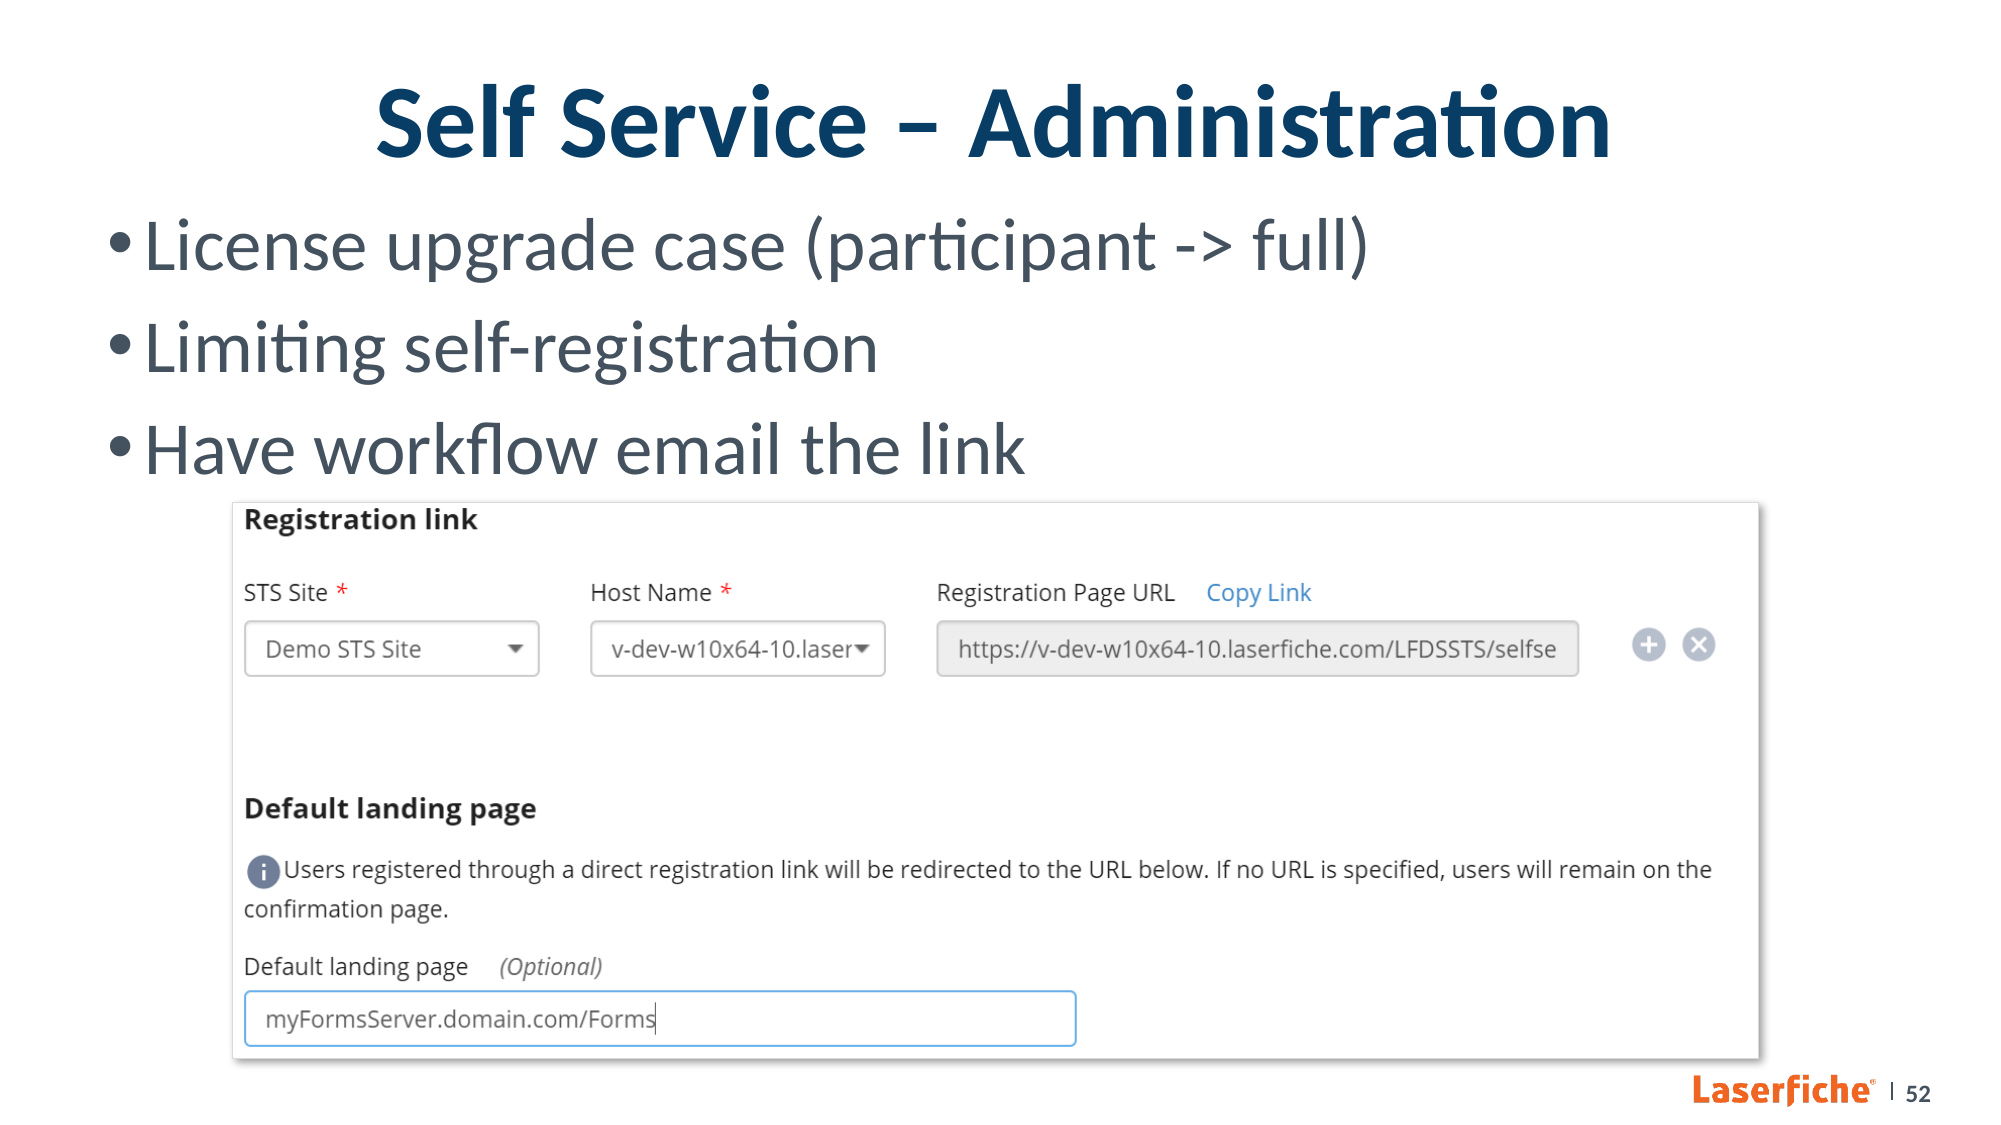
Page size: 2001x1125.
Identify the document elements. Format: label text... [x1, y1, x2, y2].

picture [232, 502, 1759, 1059]
title Self Service – Administration [107, 60, 1884, 199]
list License upgrade case (participant -> full) Limiting self-registration Have workflow email the link [92, 198, 1869, 567]
picture [1680, 1061, 1882, 1116]
